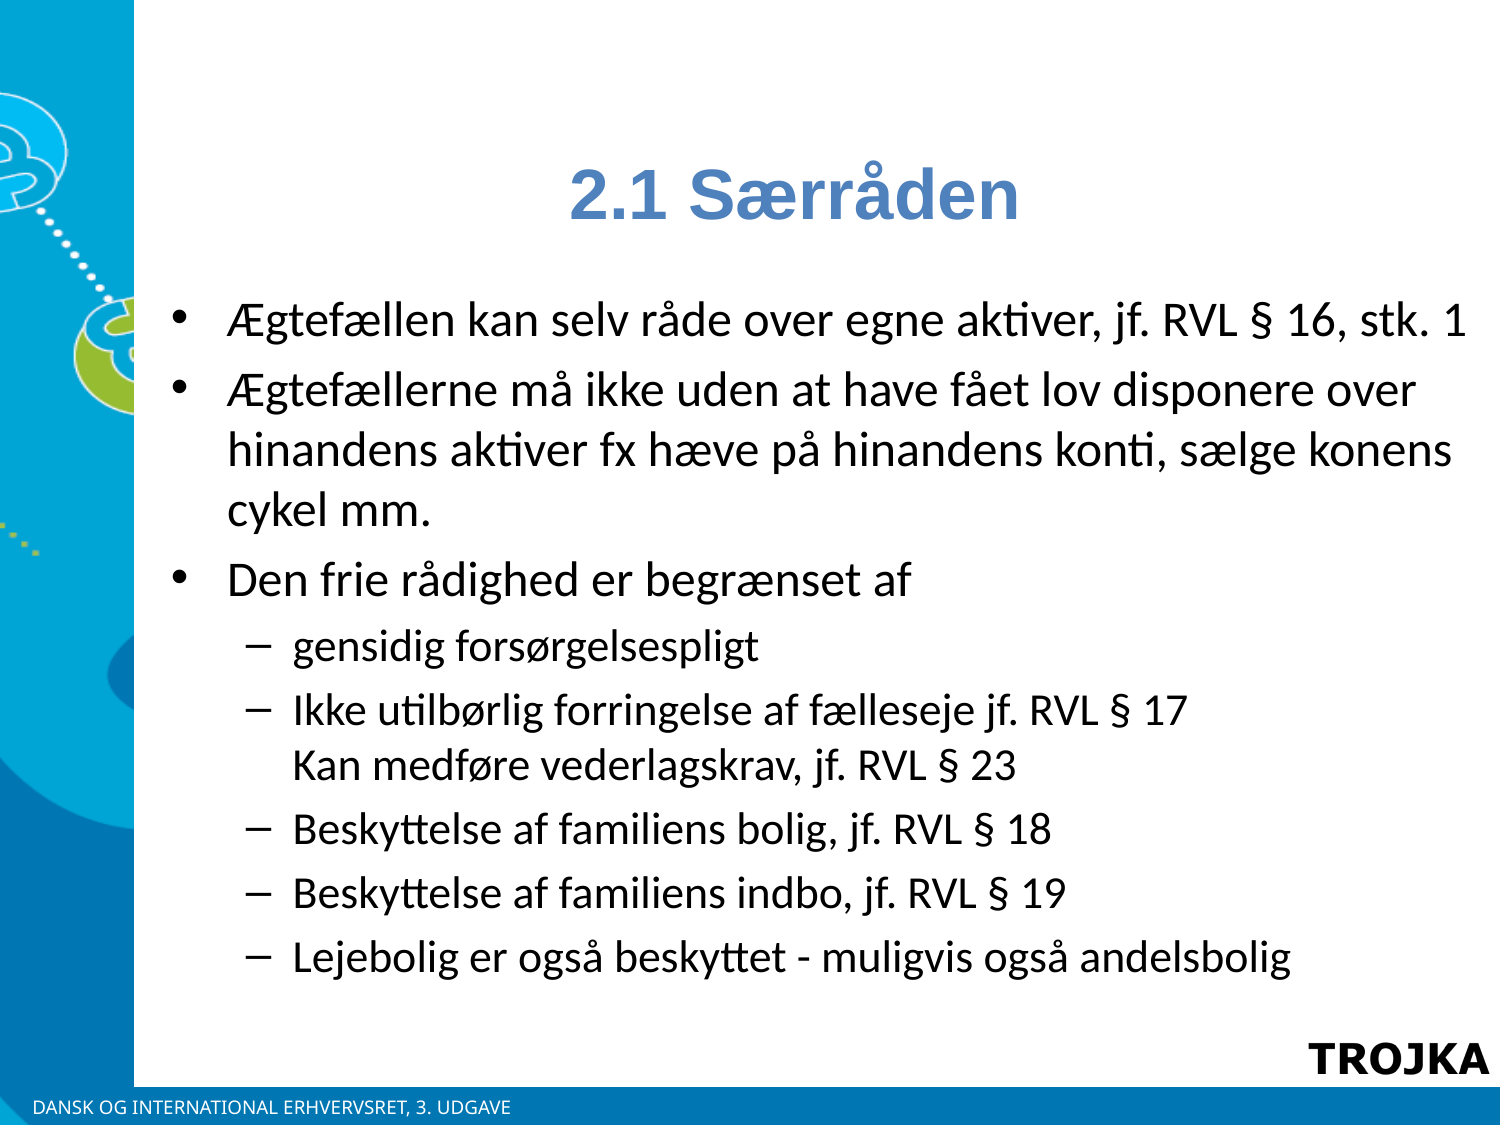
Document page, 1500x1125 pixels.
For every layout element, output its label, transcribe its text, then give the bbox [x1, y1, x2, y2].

picture [78, 263, 88, 270]
text_box Ægtefællen kan selv råde over egne aktiver, jf. RVL § 16, stk. 1 Ægtefællerne må ikke uden at have fået lov disponere over hinandens aktiver fx hæve på hinandens konti, sælge konens cykel mm. Den frie rådighed er begrænset af gensidig forsørgelsespligt Ikke utilbørlig forringelse af fælleseje jf. RVL § 17 Kan medføre vederlagskrav, jf. RVL § 23 Beskyttelse af familiens bolig, jf. RVL § 18 Beskyttelse af familiens indbo, jf. RVL § 19 Lejebolig er også beskyttet - muligvis også andelsbolig [155, 278, 1500, 1022]
picture [9, 533, 17, 538]
picture [45, 218, 54, 226]
picture [0, 101, 68, 213]
picture [36, 208, 46, 214]
picture [70, 252, 79, 258]
picture [0, 142, 12, 162]
picture [0, 92, 21, 98]
text_box 2.1 Særråden [120, 54, 1471, 243]
picture [87, 273, 95, 280]
picture [96, 285, 104, 291]
picture [1302, 1035, 1492, 1081]
picture [53, 230, 63, 236]
picture [74, 295, 134, 415]
picture [129, 347, 134, 362]
picture [62, 240, 71, 248]
